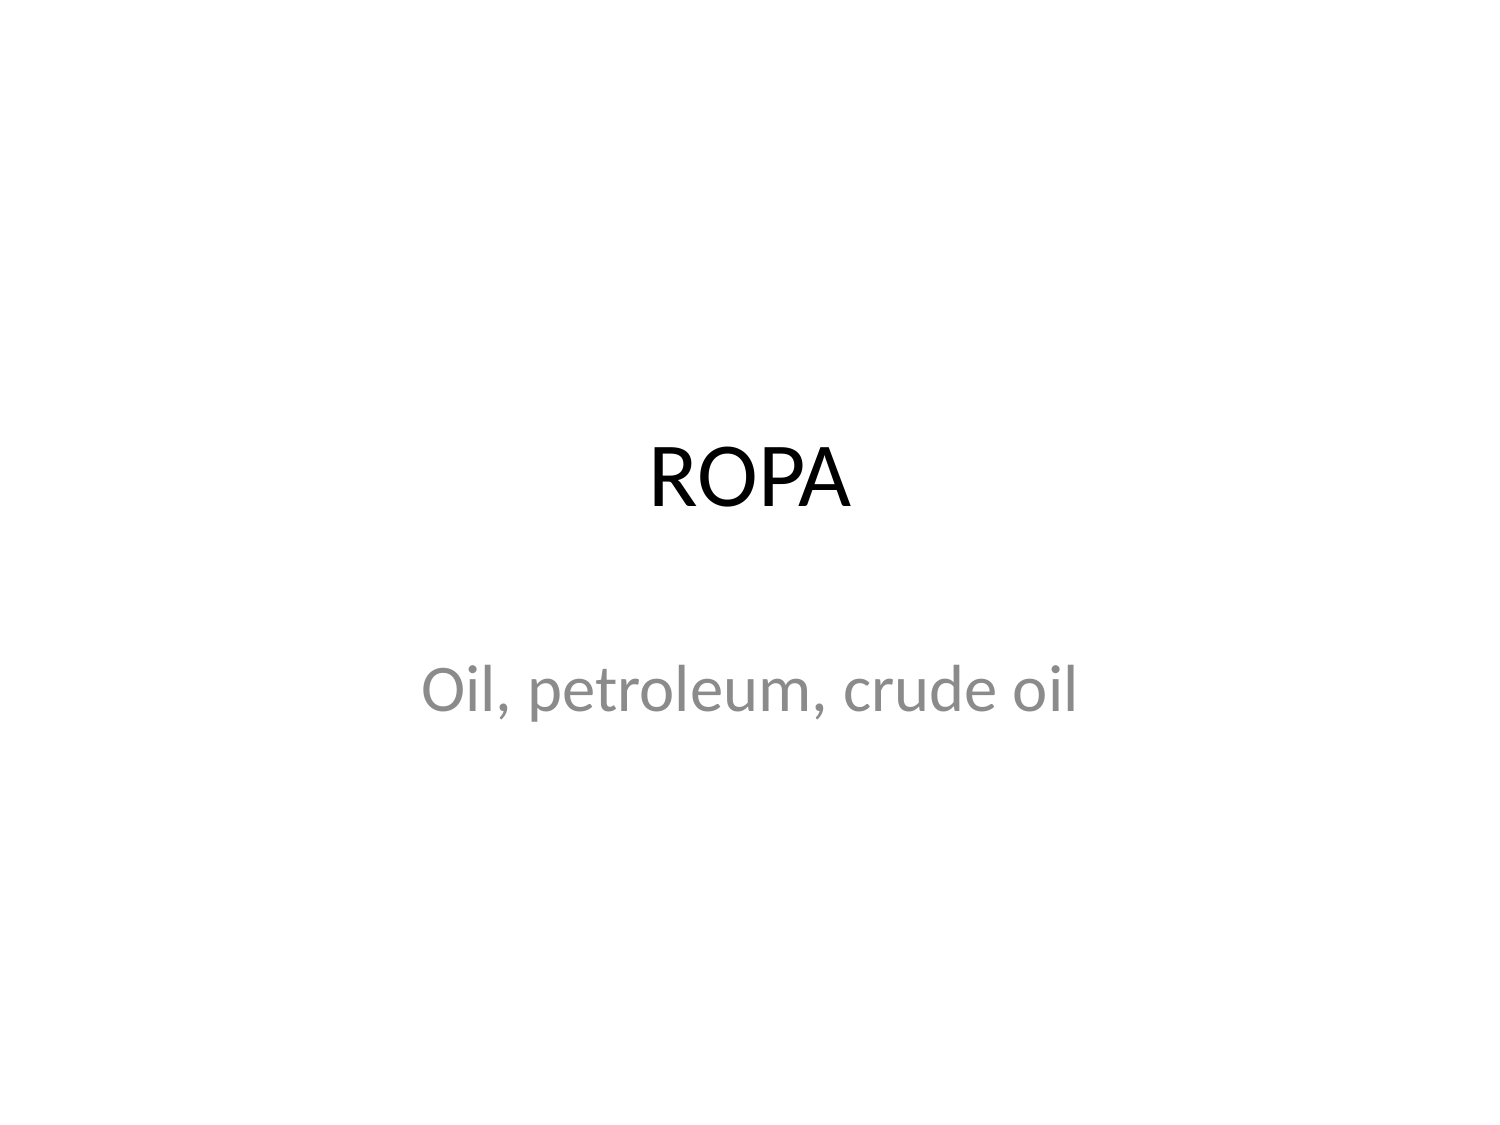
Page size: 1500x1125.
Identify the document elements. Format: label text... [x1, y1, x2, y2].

title ROPA [112, 349, 1388, 591]
subtitle Oil, petroleum, crude oil [225, 637, 1275, 925]
